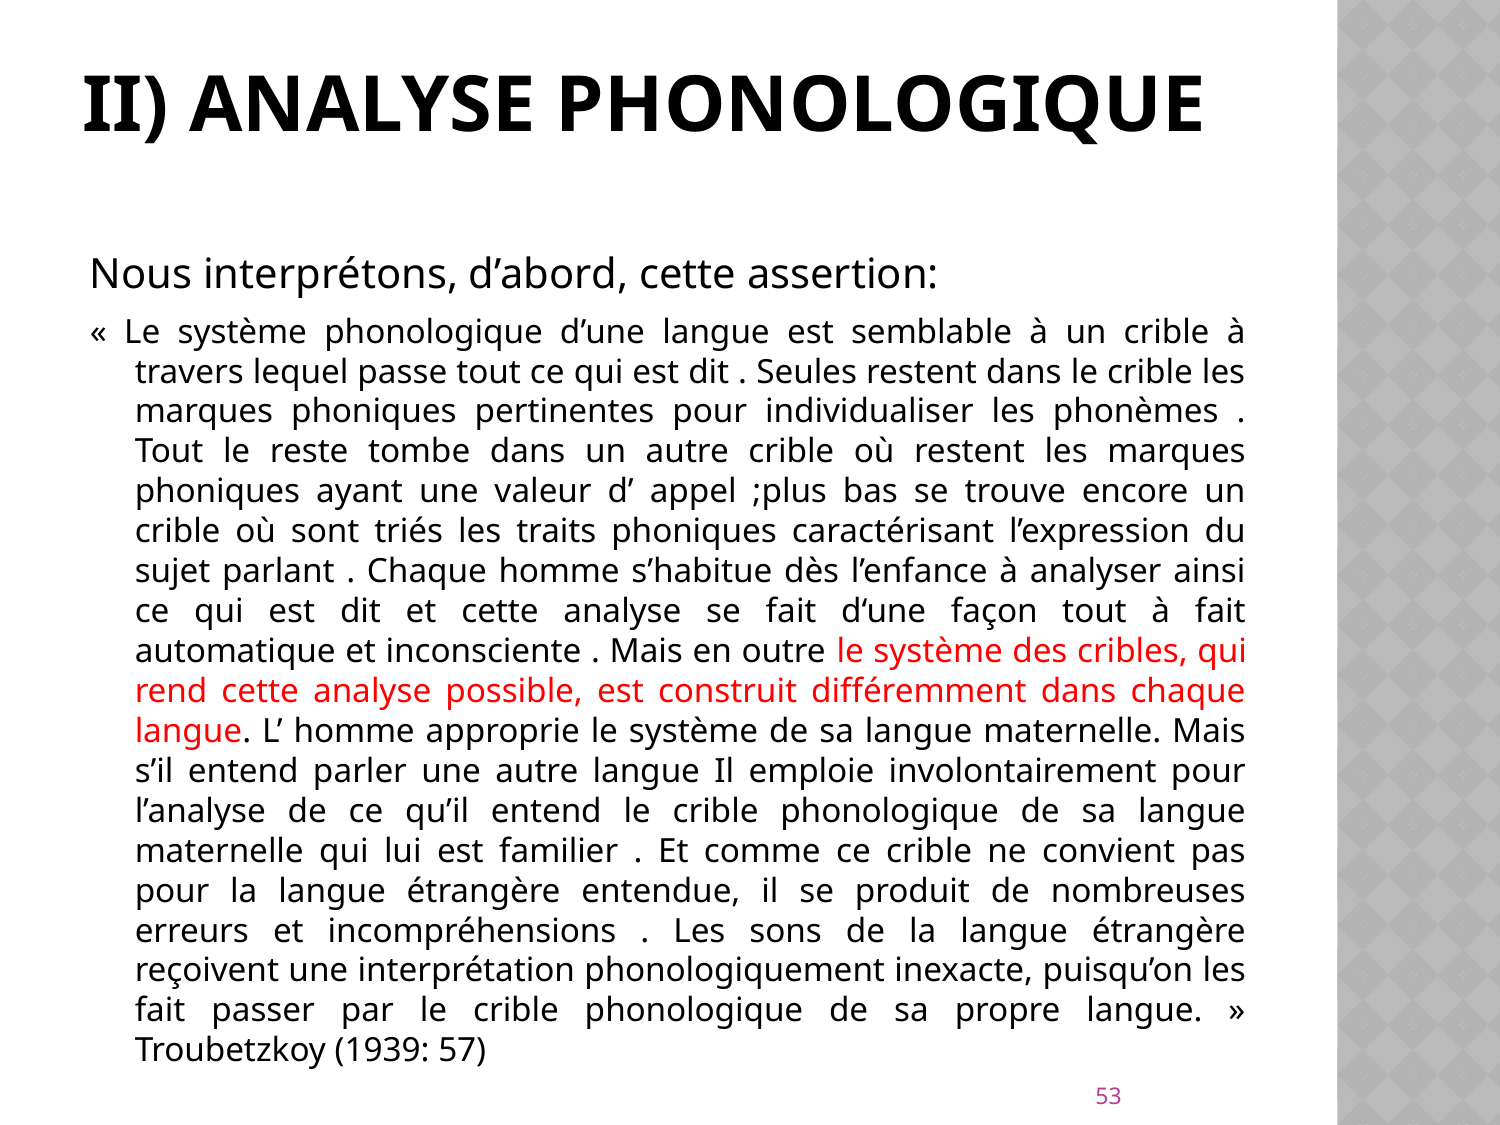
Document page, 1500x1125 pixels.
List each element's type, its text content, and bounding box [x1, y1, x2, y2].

table_cell [1337, 0, 1500, 1125]
title II) Analyse phonologique [75, 52, 1263, 187]
slide_number 53 [1025, 1075, 1122, 1113]
list Nous interprétons, d’abord, cette assertion: « Le système phonologique d’une langue est semblable à un crible à travers lequel passe tout ce qui est dit . Seules restent dans le crible les marques phoniques pertinentes pour individualiser les phonèmes . Tout le reste tombe dans un autre crible où restent les marques phoniques ayant une valeur d’ appel ;plus bas se trouve encore un crible où sont triés les traits phoniques caractérisant l’expression du sujet parlant . Chaque homme s’habitue dès l’enfance à analyser ainsi ce qui est dit et cette analyse se fait d‘une façon tout à fait automatique et inconsciente . Mais en outre le système des cribles, qui rend cette analyse possible, est construit différemment dans chaque langue. L’ homme approprie le système de sa langue maternelle. Mais s’il entend parler une autre langue Il emploie involontairement pour l’analyse de ce qu’il entend le crible phonologique de sa langue maternelle qui lui est familier . Et comme ce crible ne convient pas pour la langue étrangère entendue, il se produit de nombreuses erreurs et incompréhensions . Les sons de la langue étrangère reçoivent une interprétation phonologiquement inexacte, puisqu’on les fait passer par le crible phonologique de sa propre langue. » Troubetzkoy (1939: 57) [75, 187, 1263, 1059]
